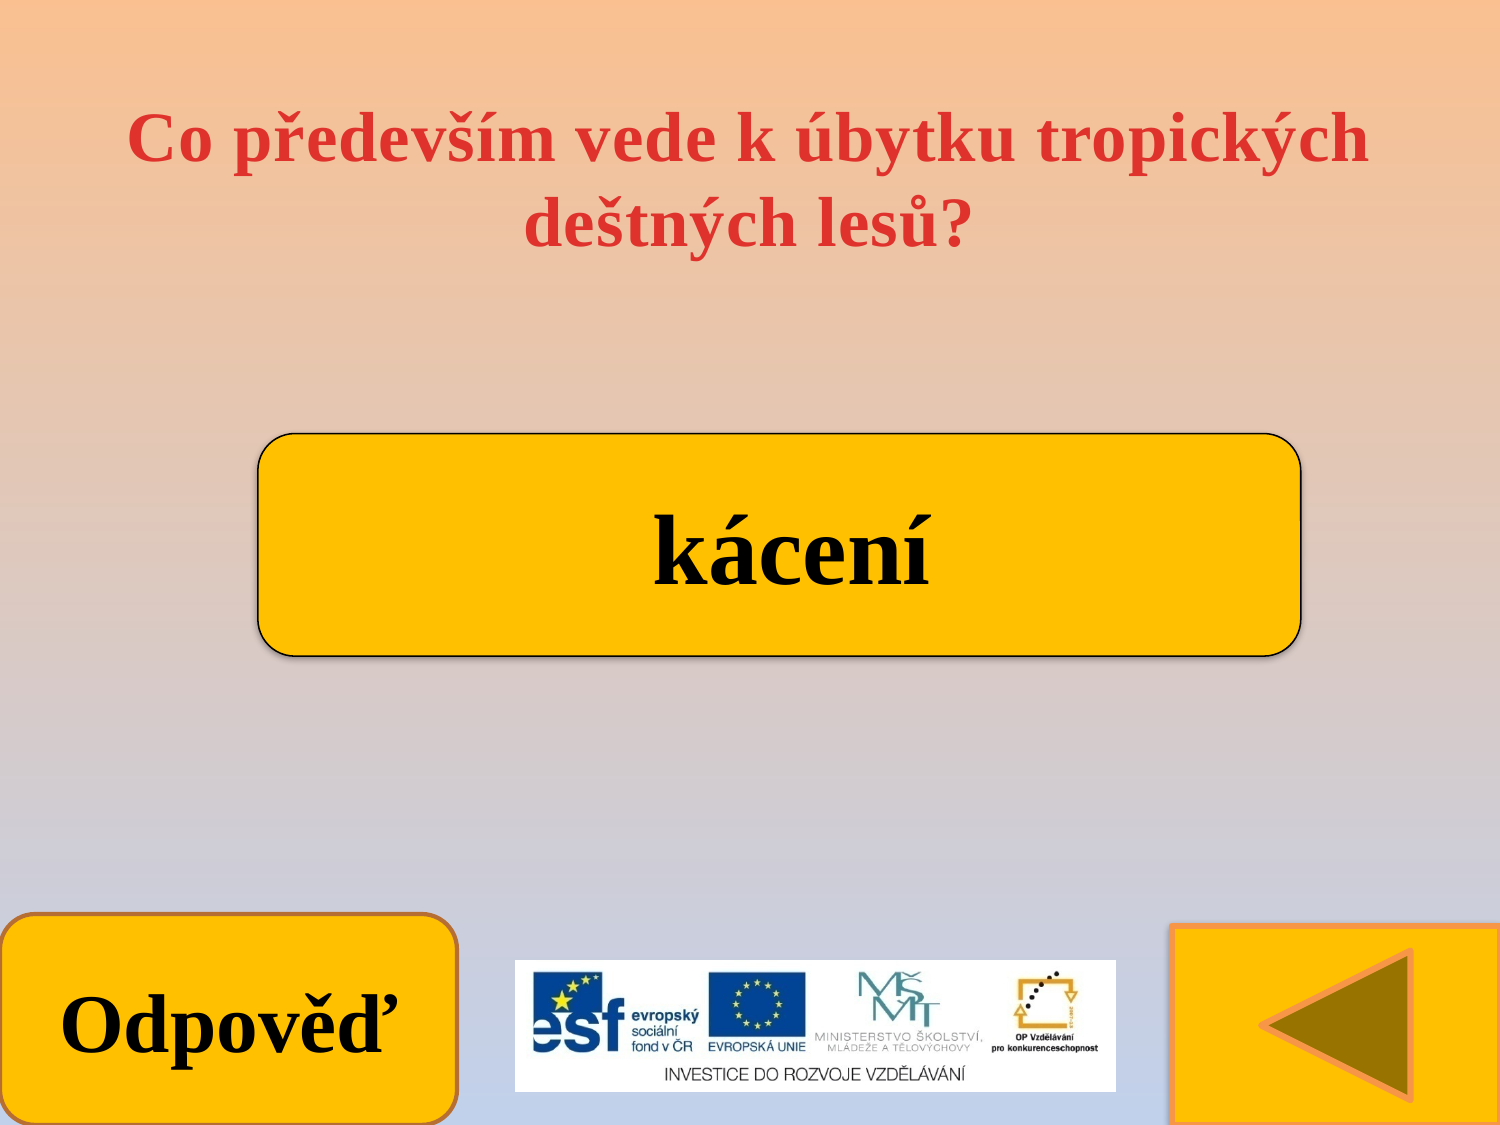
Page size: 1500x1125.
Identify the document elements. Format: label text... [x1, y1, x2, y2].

picture [515, 960, 1116, 1092]
text_box kácení [257, 432, 1302, 657]
title Co především vede k úbytku tropických deštných lesů? [0, 82, 1500, 270]
text_box Odpověď [0, 911, 460, 1125]
text_box [1169, 923, 1500, 1125]
